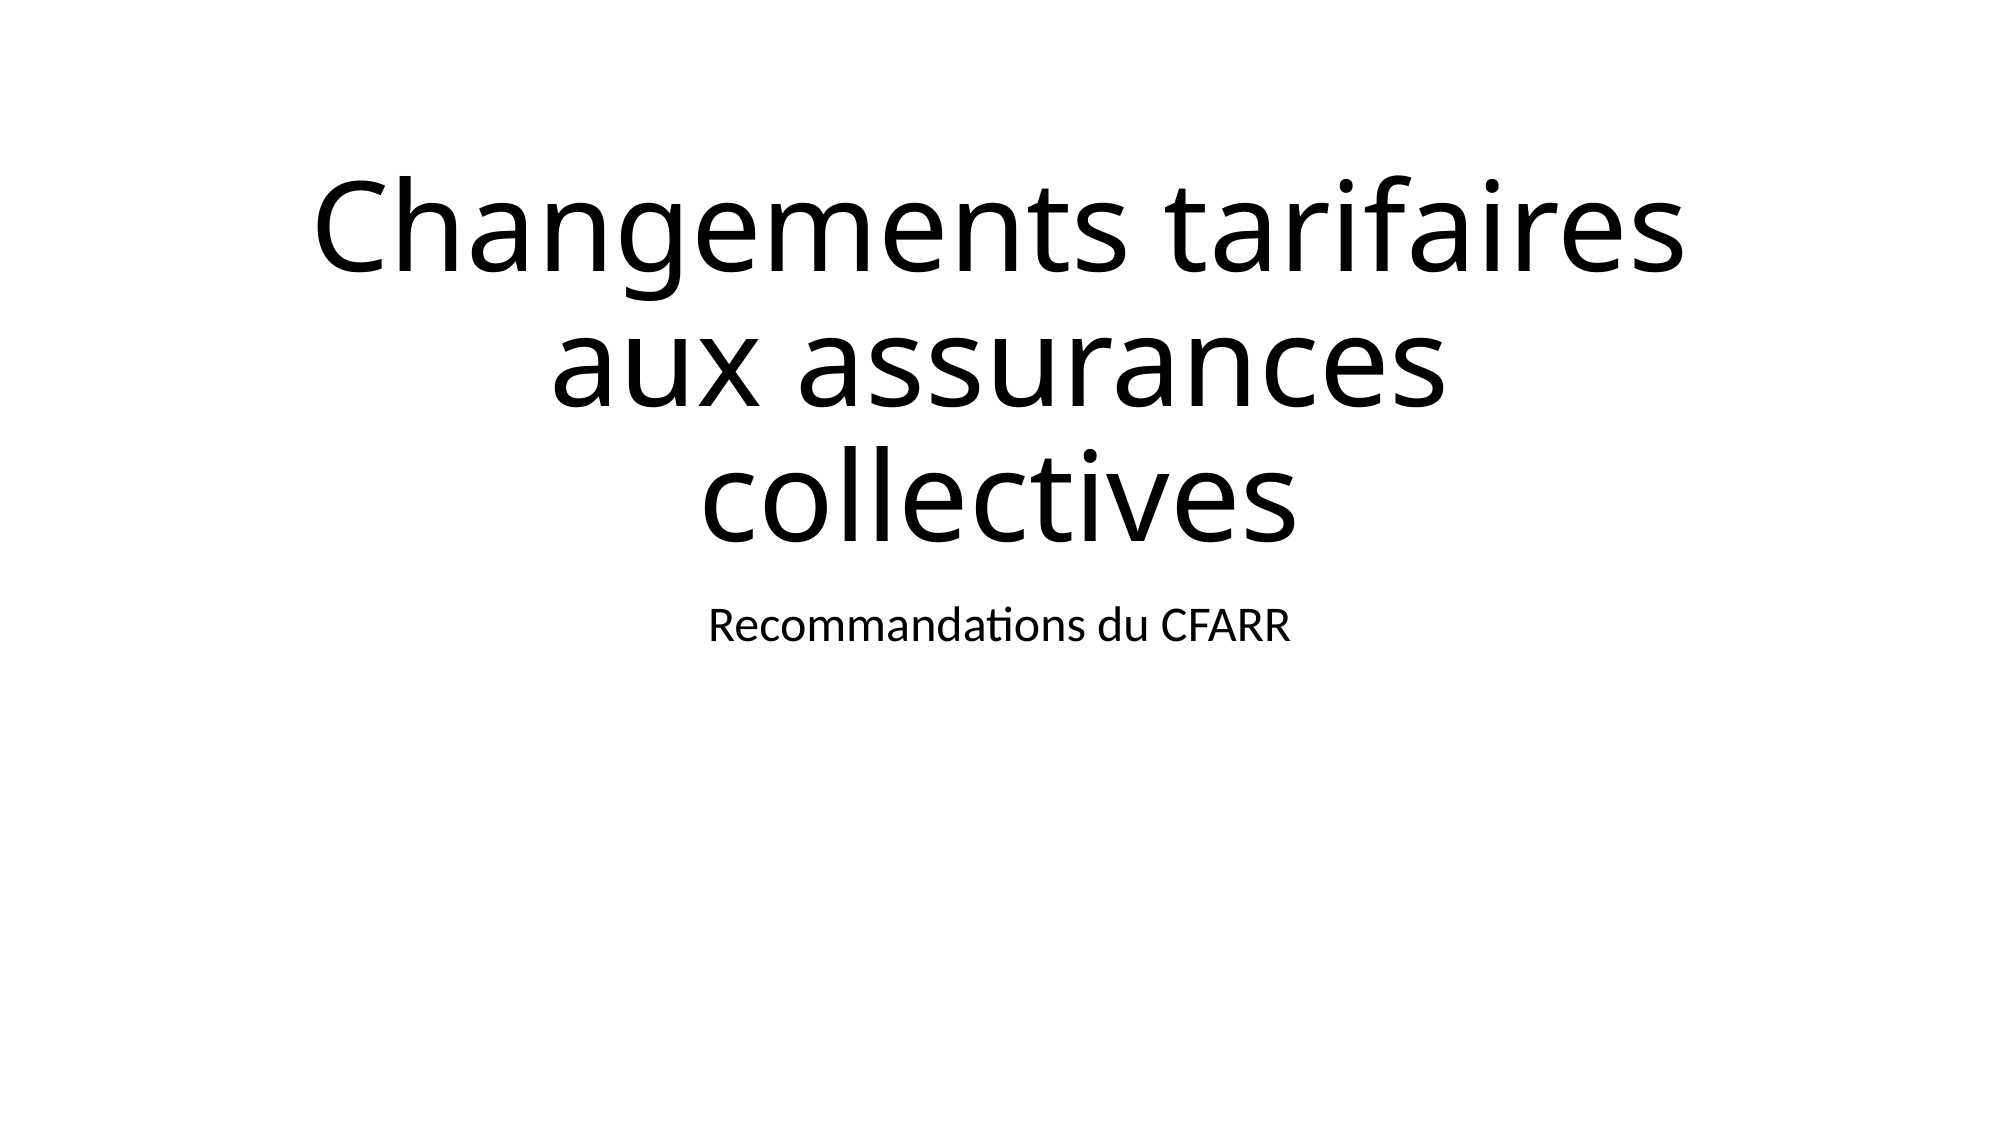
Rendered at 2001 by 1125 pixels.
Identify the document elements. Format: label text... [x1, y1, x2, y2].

text_box Changements tarifaires aux assurances collectives [249, 184, 1750, 576]
text_box Recommandations du CFARR [249, 590, 1750, 863]
